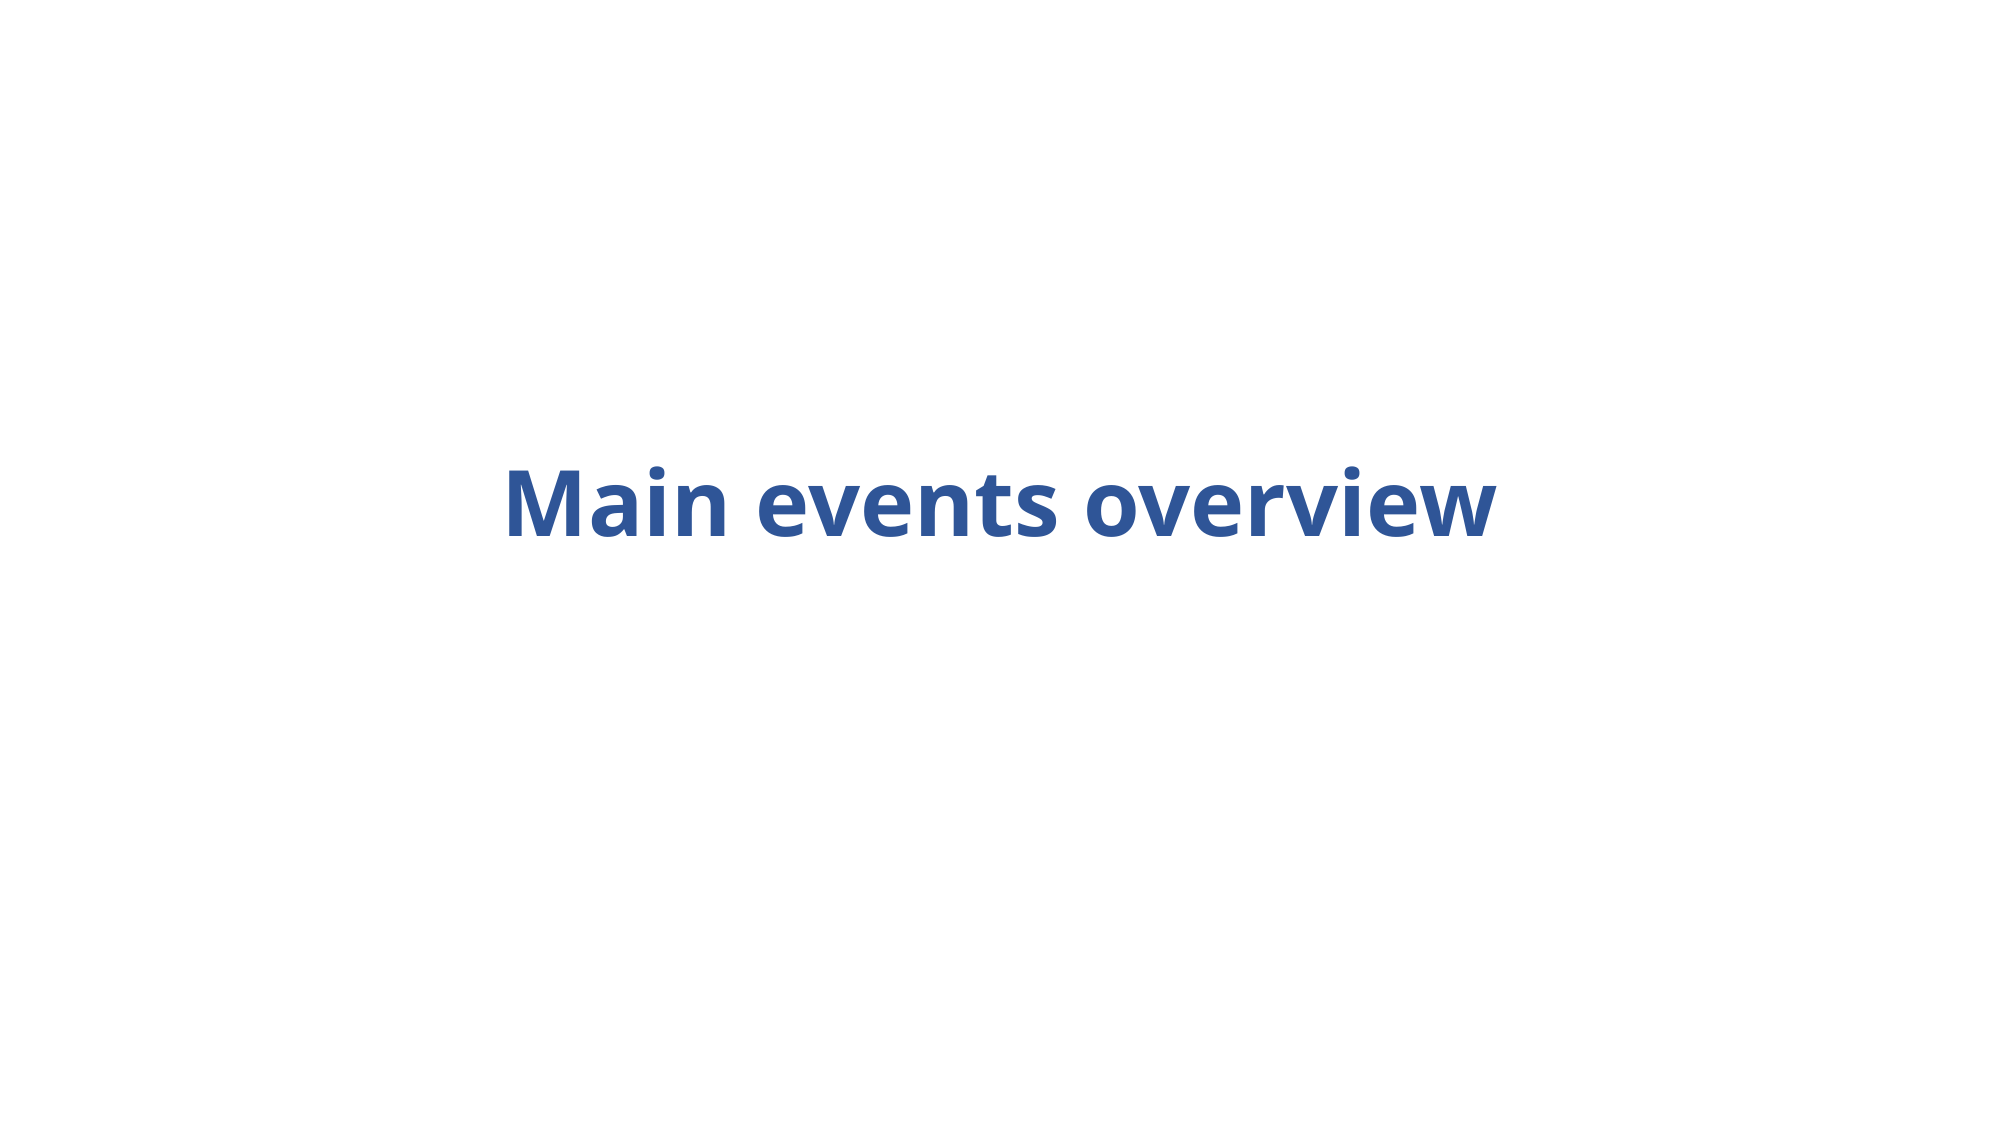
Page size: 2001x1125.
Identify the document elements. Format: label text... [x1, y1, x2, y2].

title Main events overview [137, 59, 1863, 955]
